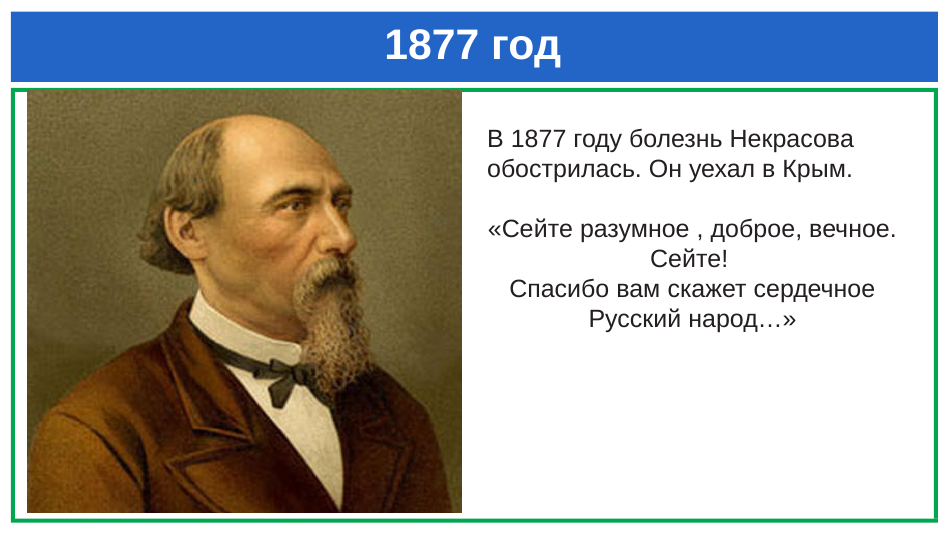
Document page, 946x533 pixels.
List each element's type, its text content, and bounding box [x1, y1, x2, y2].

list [27, 90, 462, 513]
list В 1877 году болезнь Некрасова обострилась. Он уехал в Крым. «Сейте разумное , доброе, вечное. Сейте! Спасибо вам скажет сердечное Русский народ…» [487, 122, 899, 335]
title 1877 год [49, 16, 897, 69]
